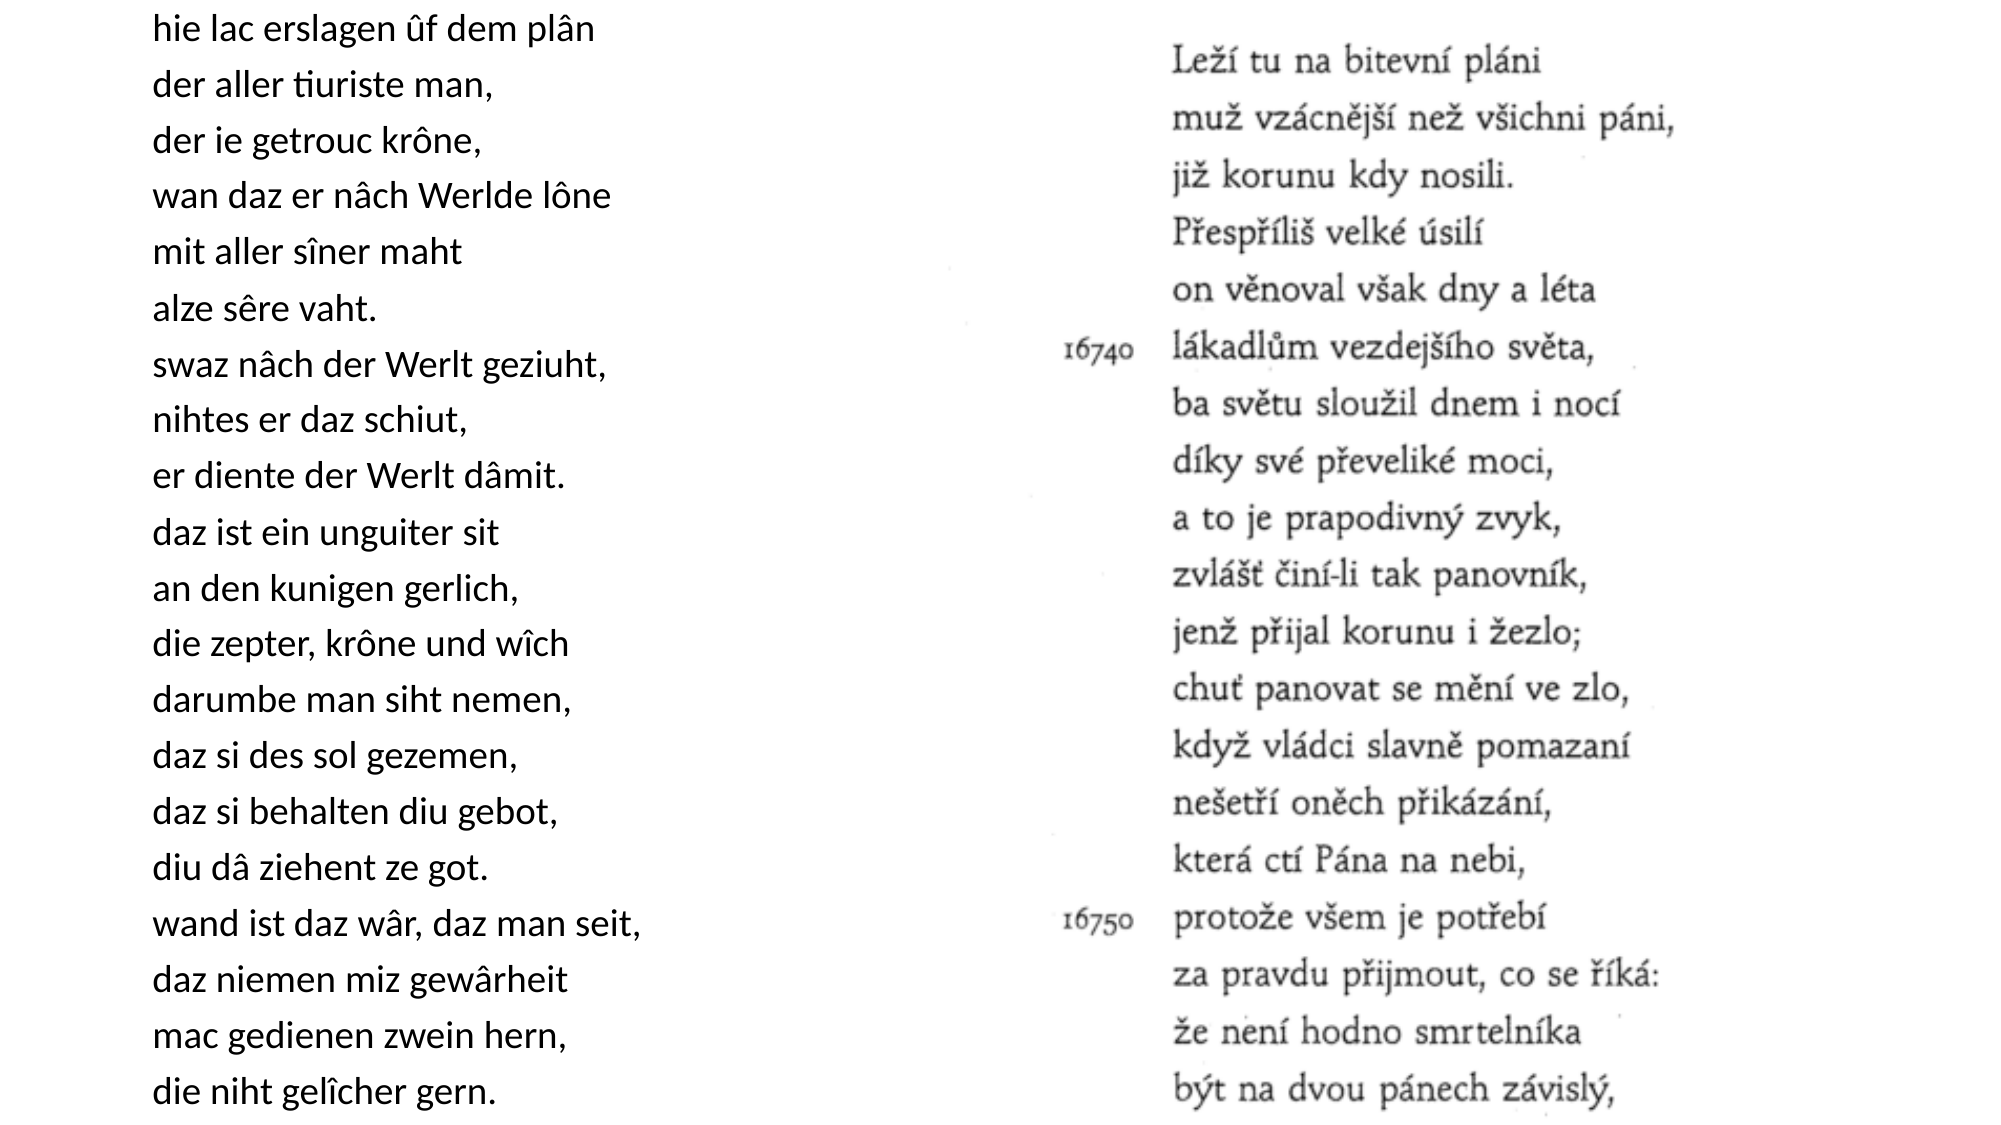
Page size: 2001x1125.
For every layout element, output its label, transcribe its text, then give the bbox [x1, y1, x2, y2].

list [947, 0, 1680, 1125]
list hie lac erslagen ûf dem plân der aller tiuriste man, der ie getrouc krône, wan daz er nâch Werlde lône mit aller sîner maht alze sêre vaht. swaz nâch der Werlt geziuht, nihtes er daz schiut, er diente der Werlt dâmit. daz ist ein unguiter sit an den kunigen gerlich, die zepter, krône und wîch darumbe man siht nemen, daz si des sol gezemen, daz si behalten diu gebot, diu dâ ziehent ze got. wand ist daz wâr, daz man seit, daz niemen miz gewârheit mac gedienen zwein hern, die niht gelîcher gern. [137, 0, 947, 1125]
